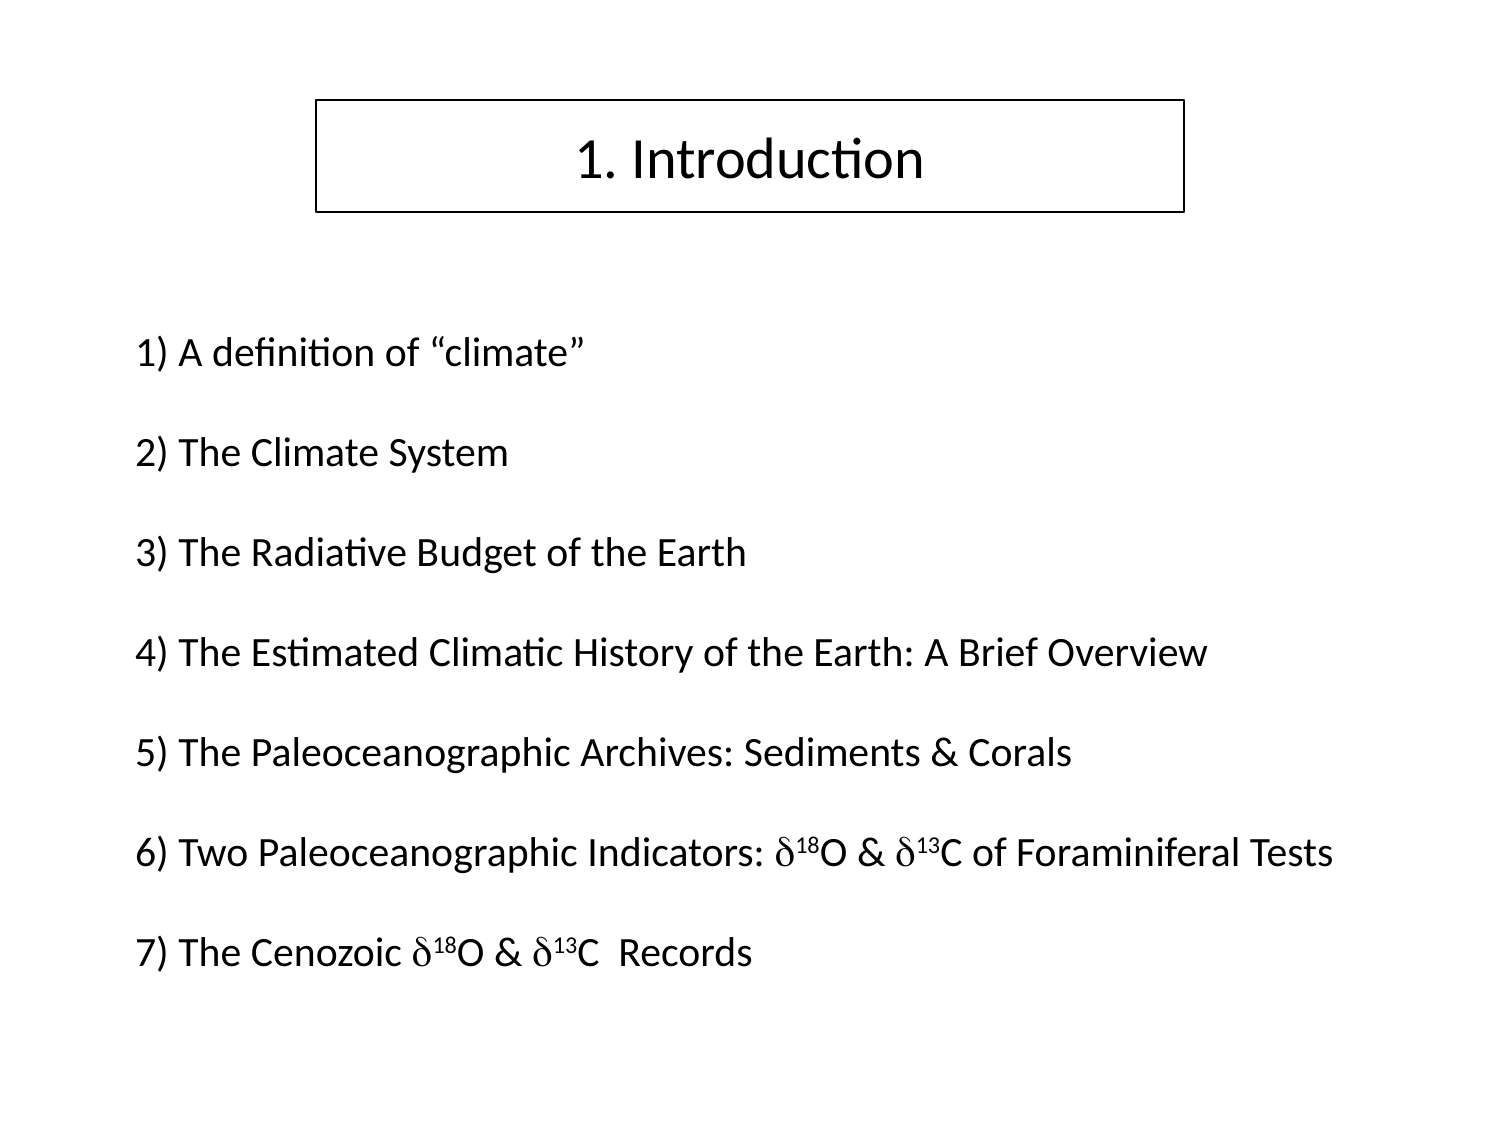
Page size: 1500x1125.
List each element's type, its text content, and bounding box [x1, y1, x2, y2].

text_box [315, 99, 1185, 213]
text_box 1) A definition of “climate” 2) The Climate System 3) The Radiative Budget of the Earth 4) The Estimated Climatic History of the Earth: A Brief Overview 5) The Paleoceanographic Archives: Sediments & Corals 6) Two Paleoceanographic Indicators: d18O & d13C of Foraminiferal Tests 7) The Cenozoic d18O & d13C Records [120, 317, 1349, 982]
